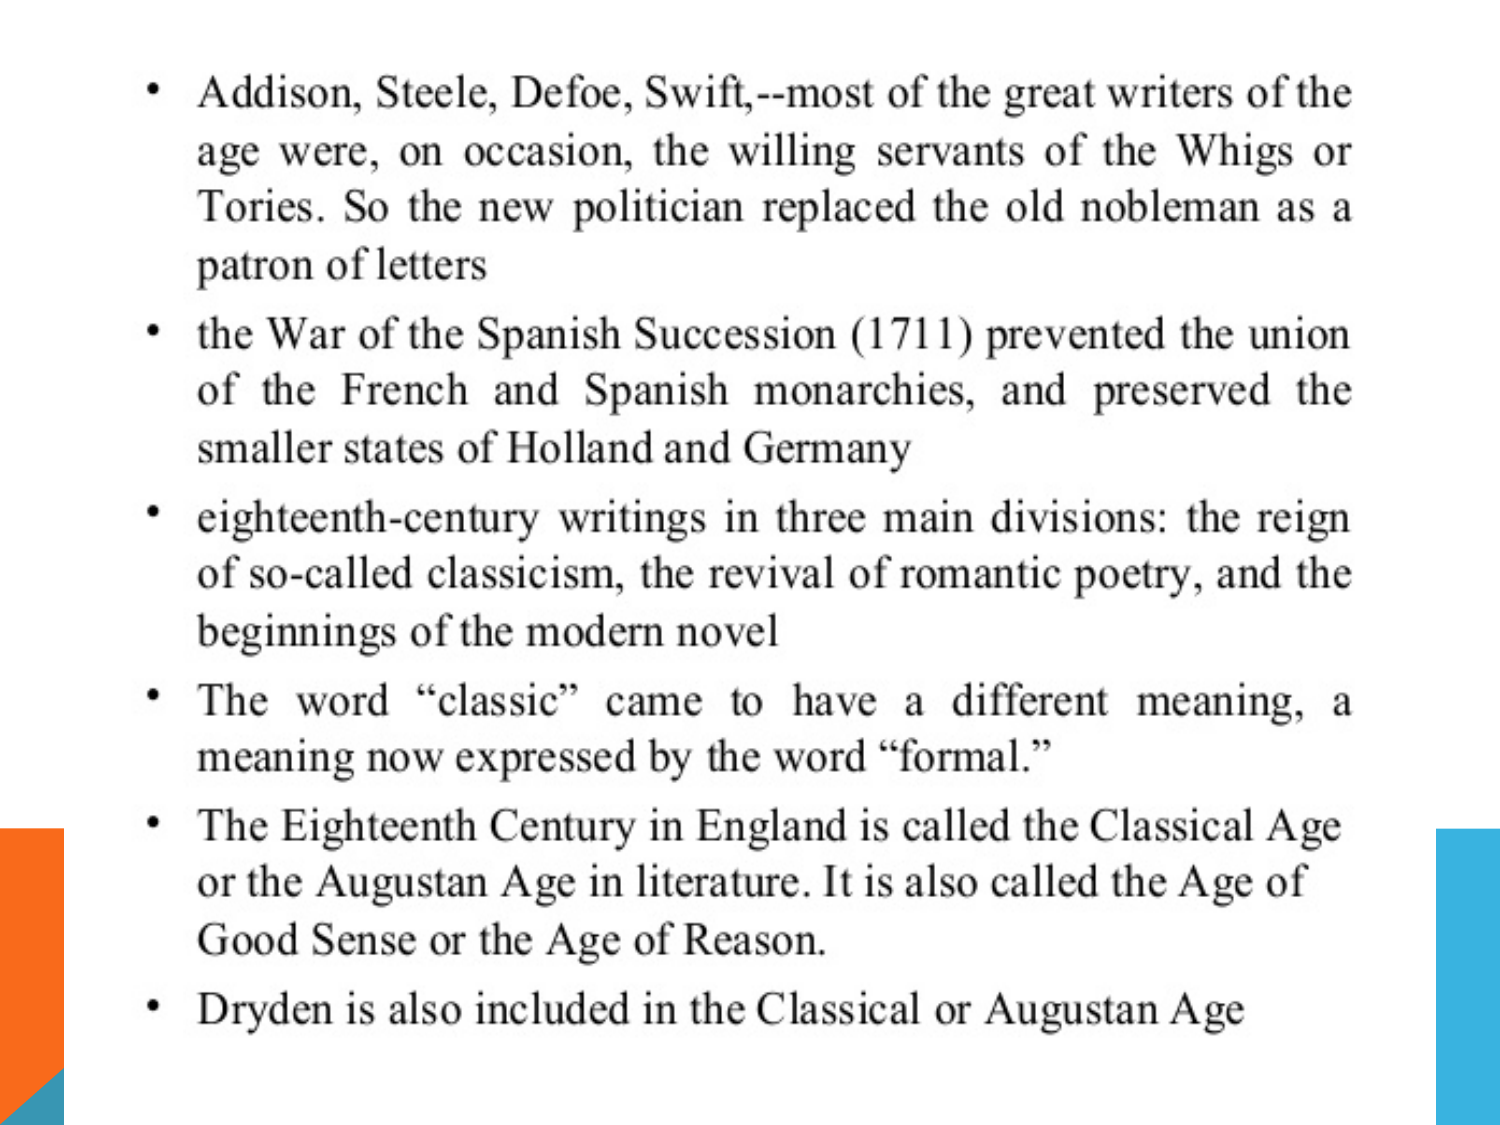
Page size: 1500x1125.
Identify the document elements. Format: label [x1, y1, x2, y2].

picture [64, 54, 1436, 1125]
